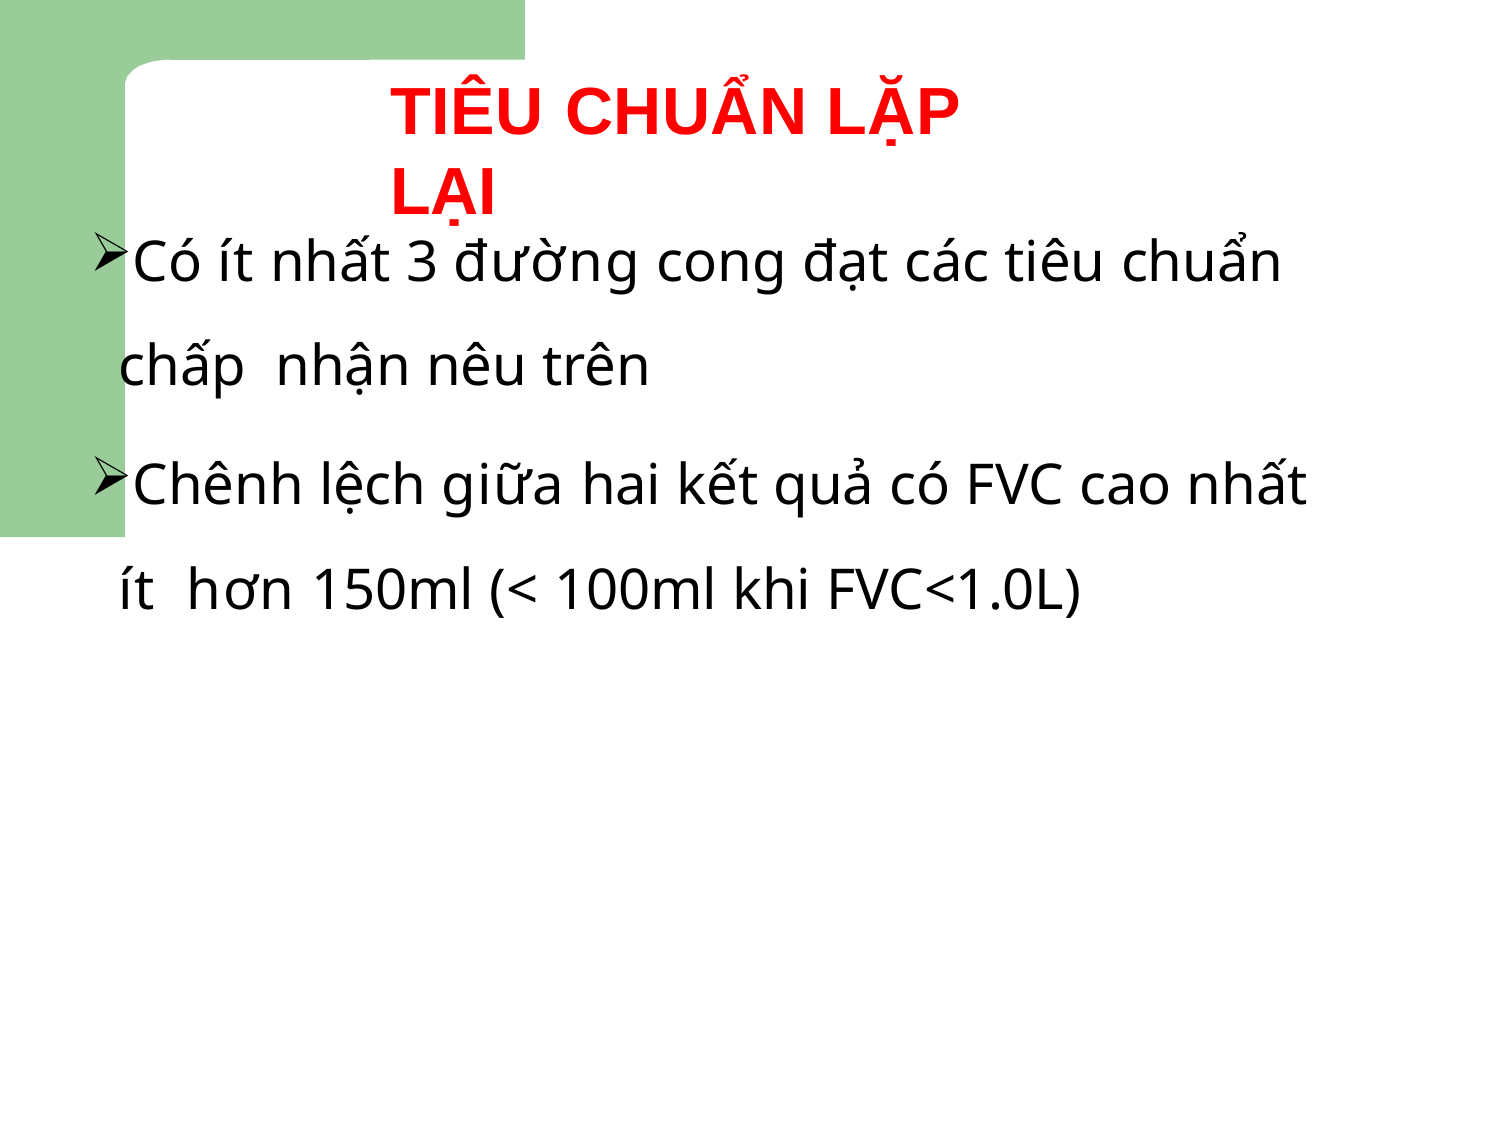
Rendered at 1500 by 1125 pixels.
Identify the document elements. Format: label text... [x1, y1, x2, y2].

title TIÊU CHUẨN LẶP LẠI [387, 65, 1078, 186]
text_box Có ít nhất 3 đường cong đạt các tiêu chuẩn chấp nhận nêu trên Chênh lệch giữa hai kết quả có FVC cao nhất ít hơn 150ml (< 100ml khi FVC<1.0L) [87, 186, 1359, 621]
